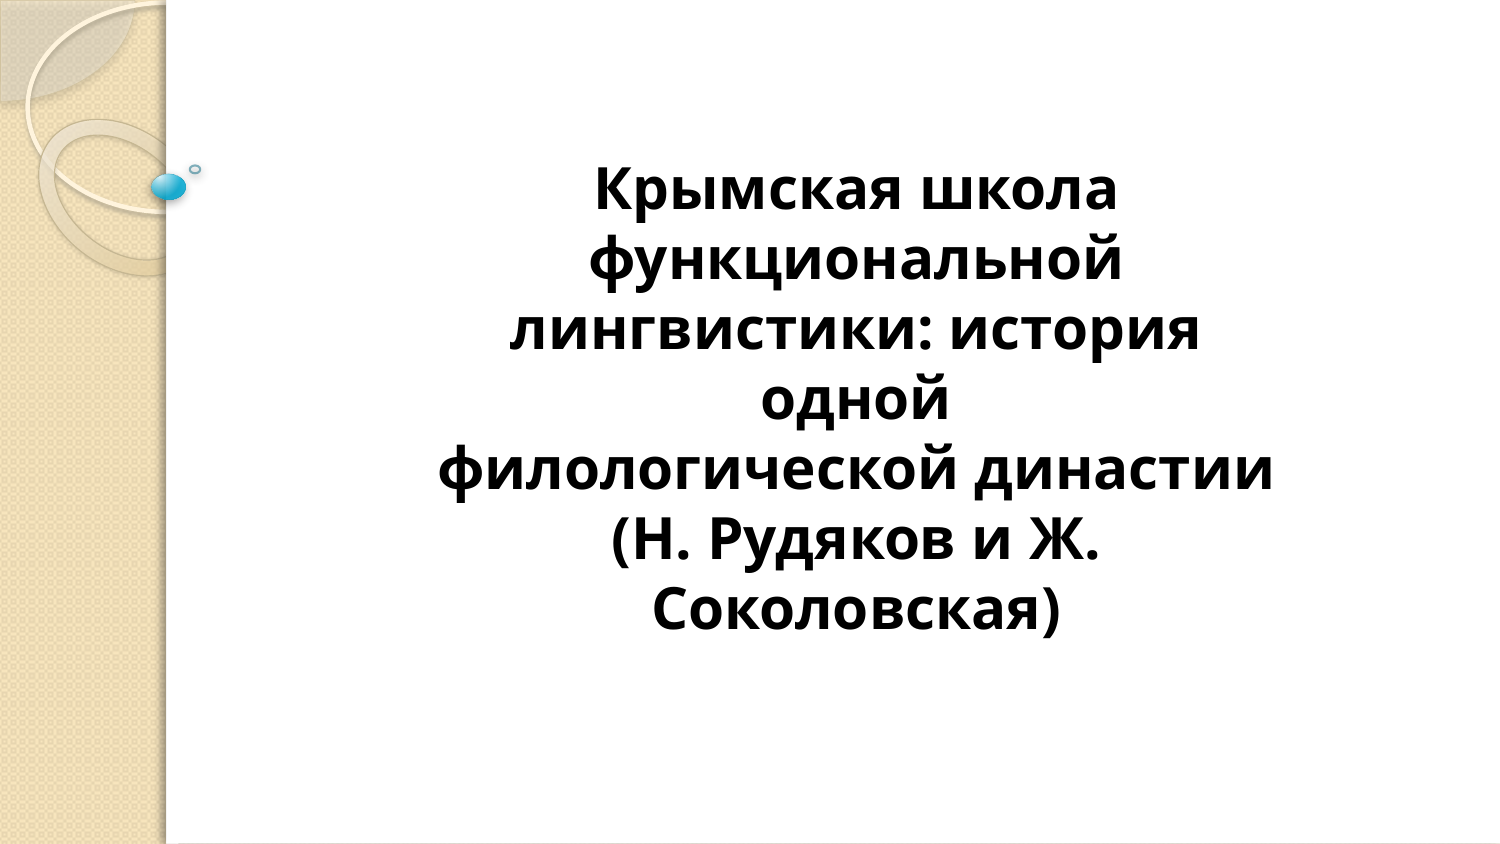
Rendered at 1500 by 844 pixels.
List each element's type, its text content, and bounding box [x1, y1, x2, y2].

text_box Крымская школа функциональной лингвистики: история одной филологической династии (Н. Рудяков и Ж. Соколовская) [407, 143, 1306, 754]
